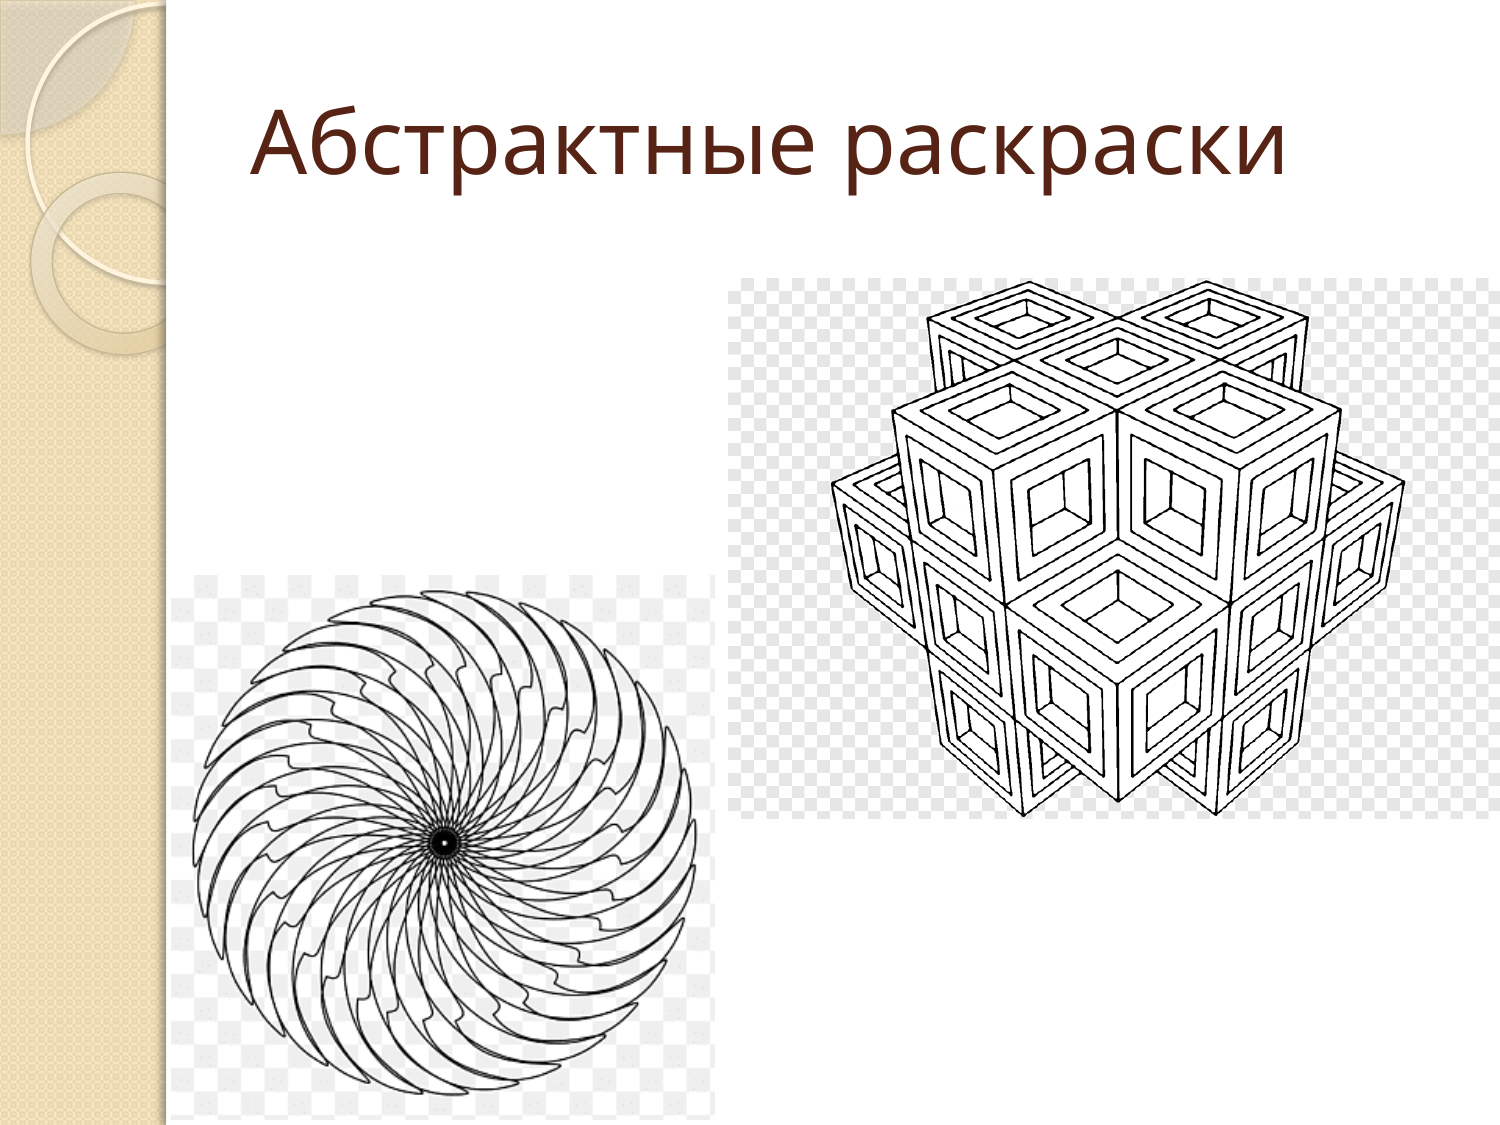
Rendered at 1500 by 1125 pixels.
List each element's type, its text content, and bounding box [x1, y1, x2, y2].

title Абстрактные раскраски [235, 45, 1466, 233]
picture [728, 278, 1500, 819]
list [170, 575, 716, 1120]
